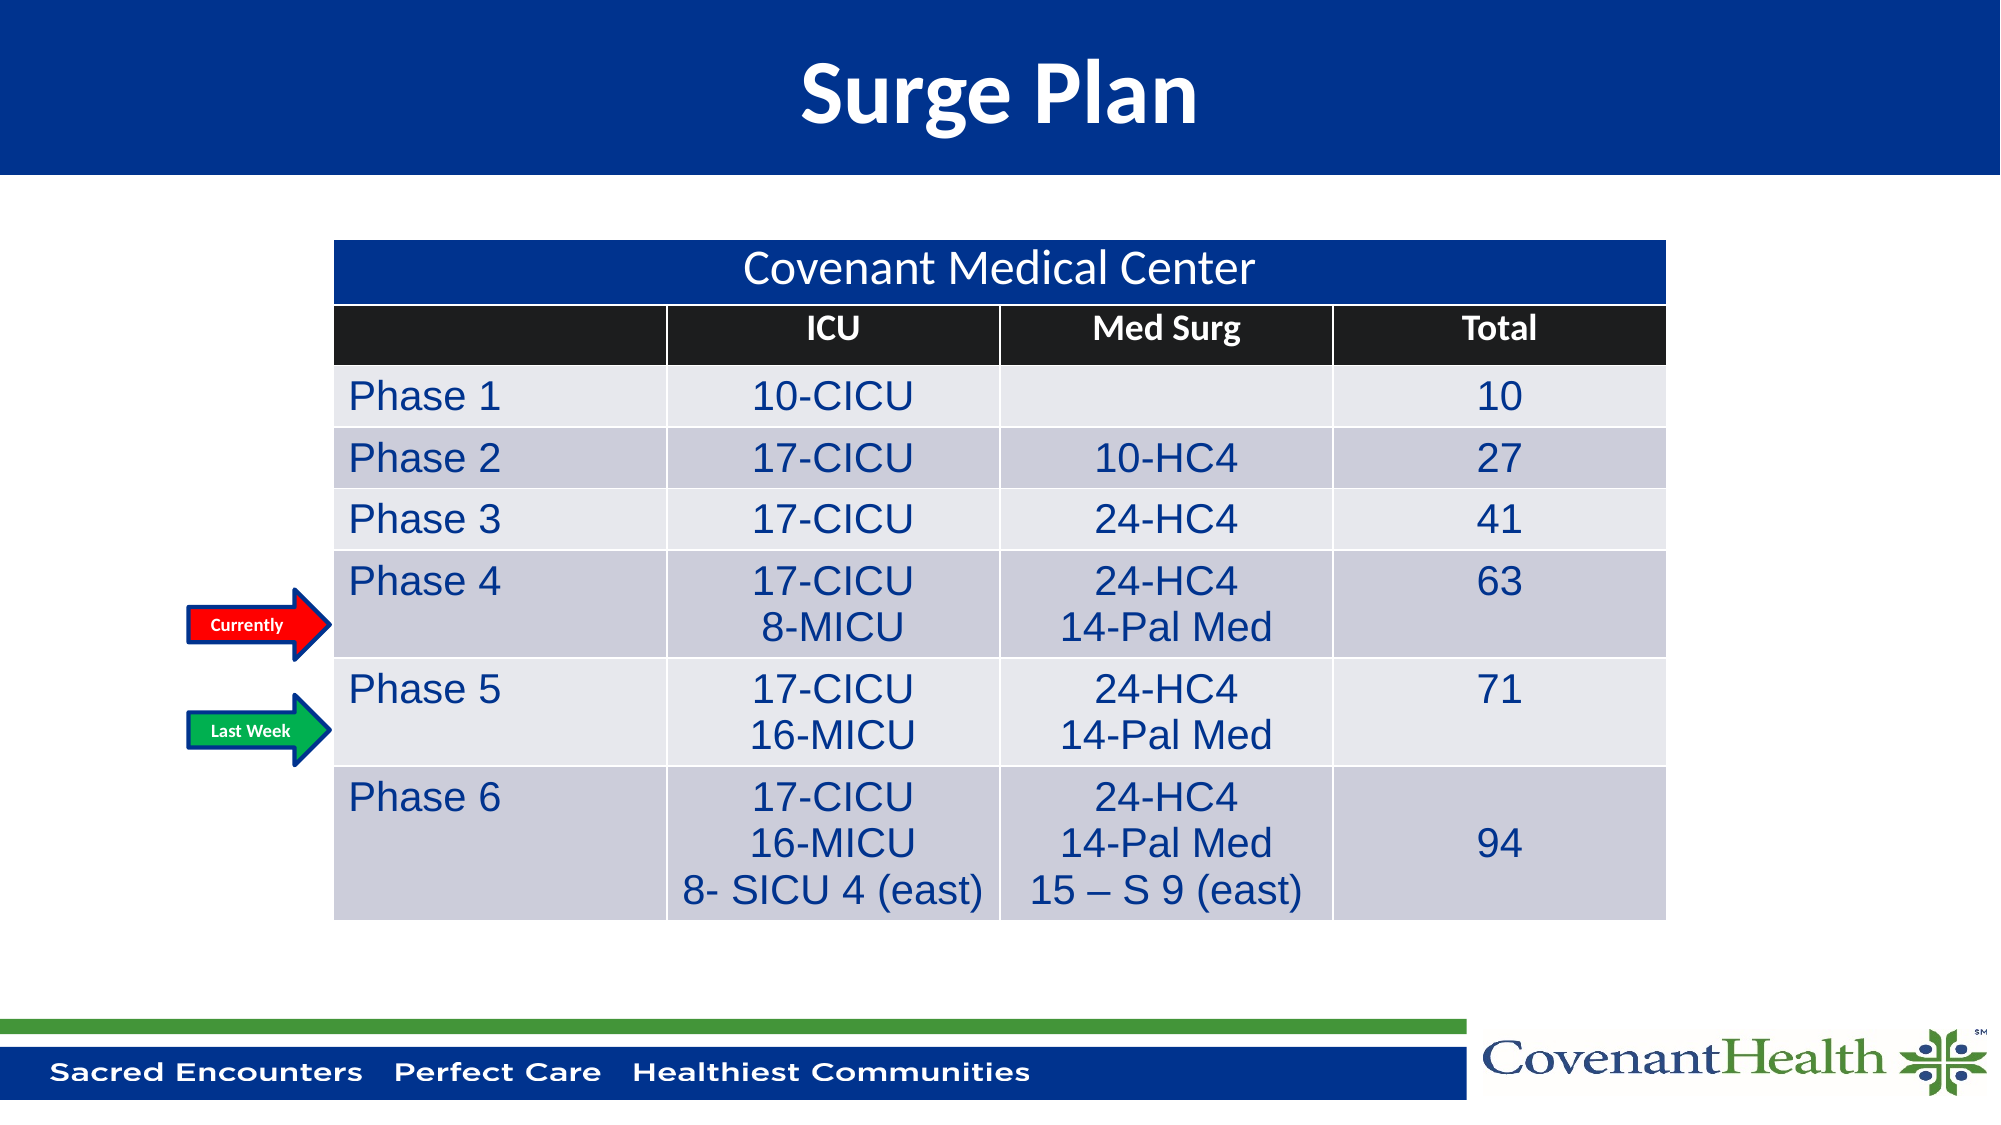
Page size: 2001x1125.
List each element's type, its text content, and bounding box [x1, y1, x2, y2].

table_cell 17-CICU 16-MICU [668, 659, 999, 765]
table_cell 10 [1334, 366, 1666, 426]
title Surge Plan [99, 24, 1900, 163]
table_cell Phase 1 [334, 366, 666, 426]
table_cell Phase 3 [334, 489, 666, 549]
table_cell 10-HC4 [1001, 428, 1332, 488]
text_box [188, 694, 331, 766]
table_cell Phase 4 [334, 551, 666, 657]
table_cell 63 [1334, 551, 1666, 657]
table_cell Total [1334, 306, 1666, 365]
table_cell 24-HC4 [1001, 489, 1332, 549]
table_cell 41 [1334, 489, 1666, 549]
table_cell 71 [1334, 659, 1666, 765]
table_cell Phase 6 [334, 767, 666, 920]
table_cell Phase 2 [334, 428, 666, 488]
table_cell 10-CICU [668, 366, 999, 426]
table_cell [1001, 366, 1332, 426]
table_header Covenant Medical Center [334, 240, 1666, 304]
table_cell 24-HC4 14-Pal Med 15 – S 9 (east) [1001, 767, 1332, 920]
table_cell Phase 5 [334, 659, 666, 765]
table_cell 17-CICU 16-MICU 8- SICU 4 (east) [668, 767, 999, 920]
picture [50, 1062, 1029, 1081]
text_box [188, 589, 331, 661]
table_cell 94 [1334, 767, 1666, 920]
table_cell [334, 306, 666, 365]
table_cell 24-HC4 14-Pal Med [1001, 551, 1332, 657]
table_cell 17-CICU [668, 489, 999, 549]
table_cell 27 [1334, 428, 1666, 488]
picture [1483, 1029, 1987, 1096]
table_cell Med Surg [1001, 306, 1332, 365]
table_cell ICU [668, 306, 999, 365]
table_cell 17-CICU 8-MICU [668, 551, 999, 657]
table_cell 24-HC4 14-Pal Med [1001, 659, 1332, 765]
table_cell 17-CICU [668, 428, 999, 488]
